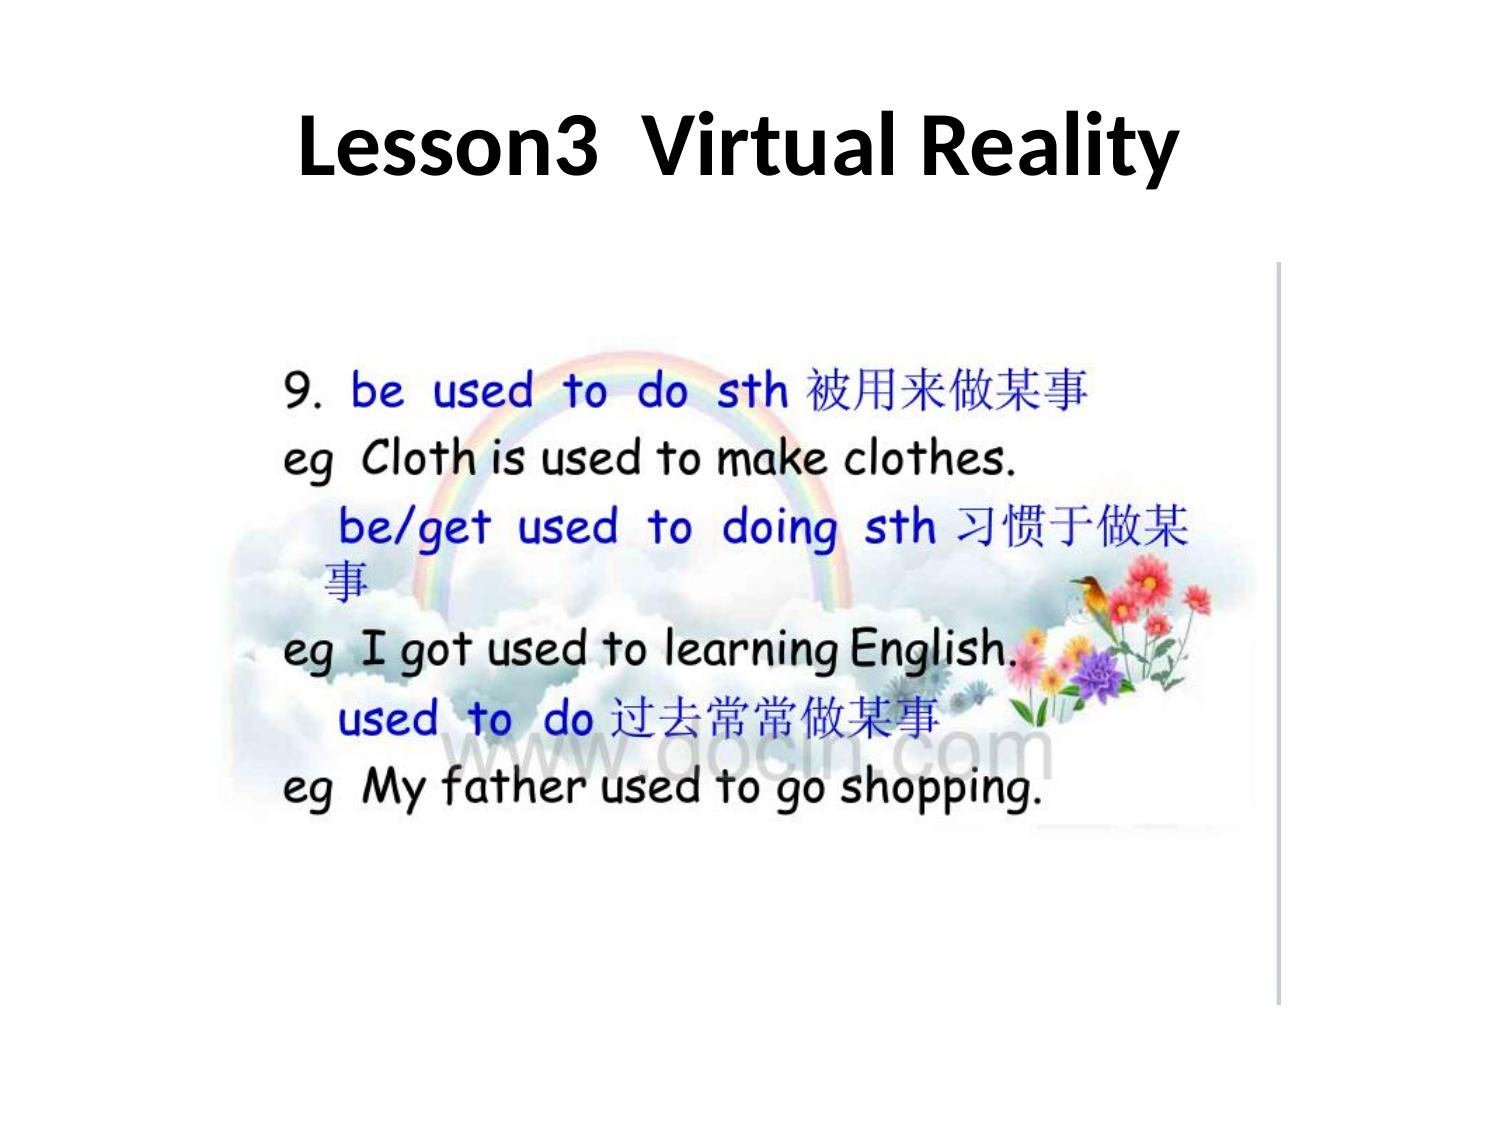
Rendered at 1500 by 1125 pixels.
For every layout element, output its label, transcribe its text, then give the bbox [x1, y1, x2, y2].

title Lesson3 Virtual Reality [75, 45, 1425, 233]
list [219, 262, 1281, 1006]
